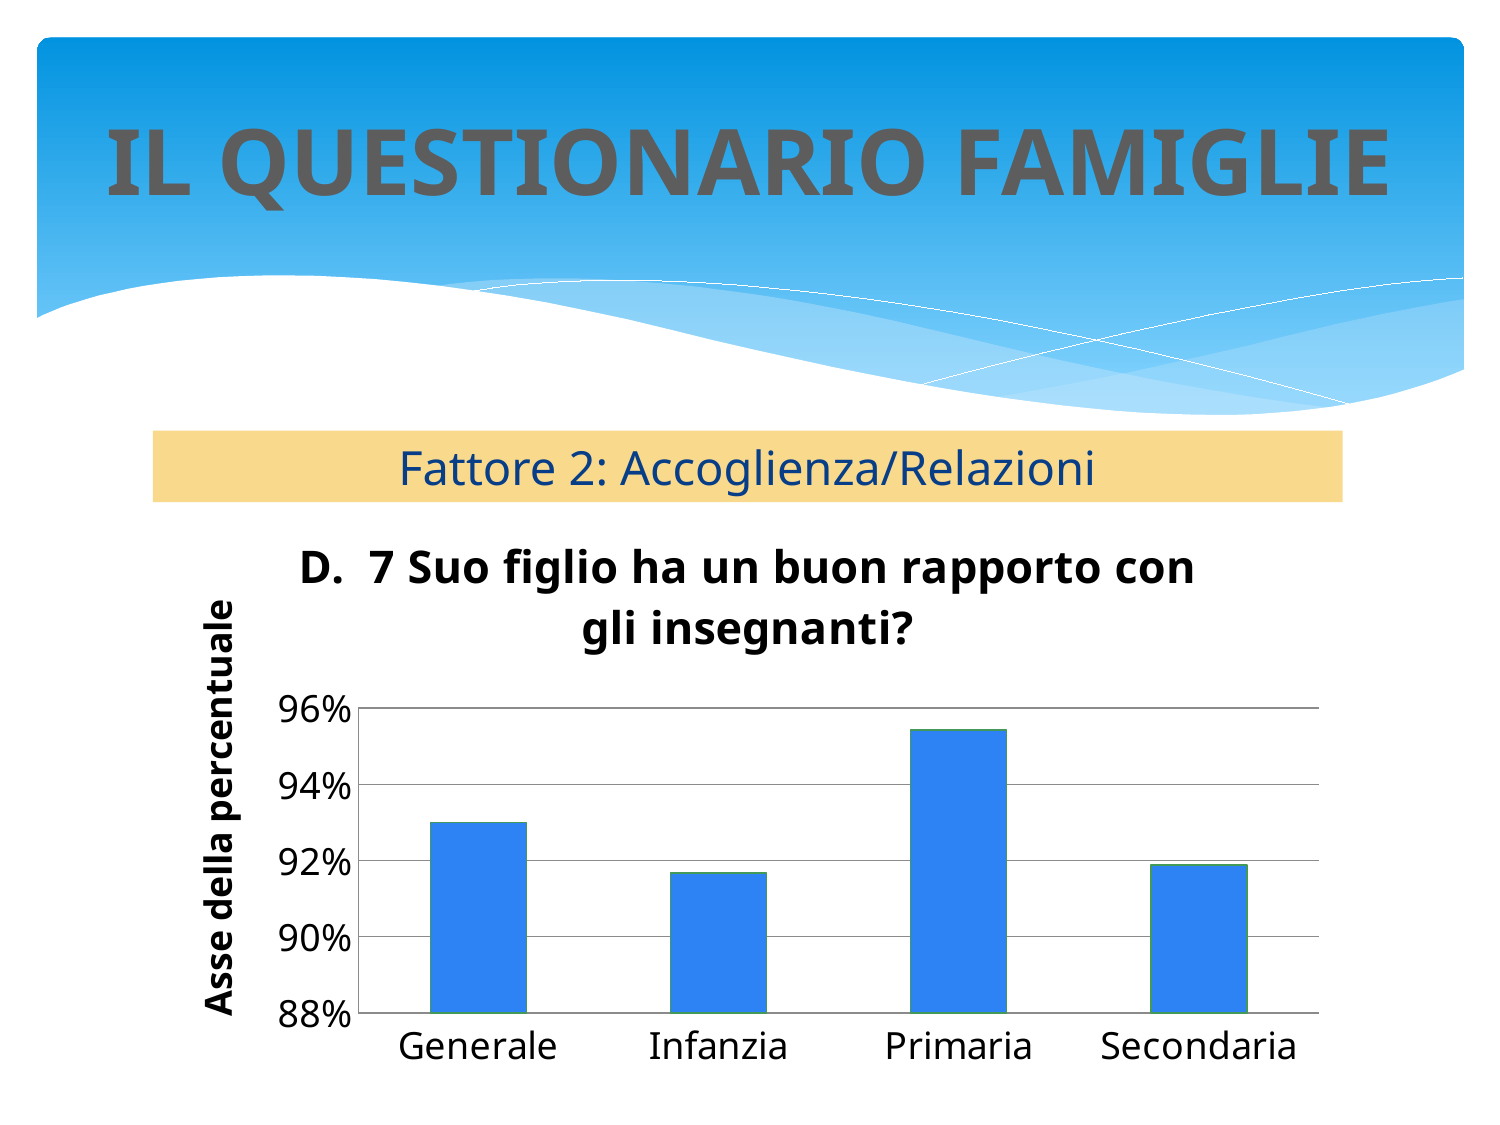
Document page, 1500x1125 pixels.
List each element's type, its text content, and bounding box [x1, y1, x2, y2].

list Fattore 2: Accoglienza/Relazioni [152, 430, 1343, 501]
title IL QUESTIONARIO FAMIGLIE [75, 55, 1425, 261]
chart [152, 501, 1343, 1083]
